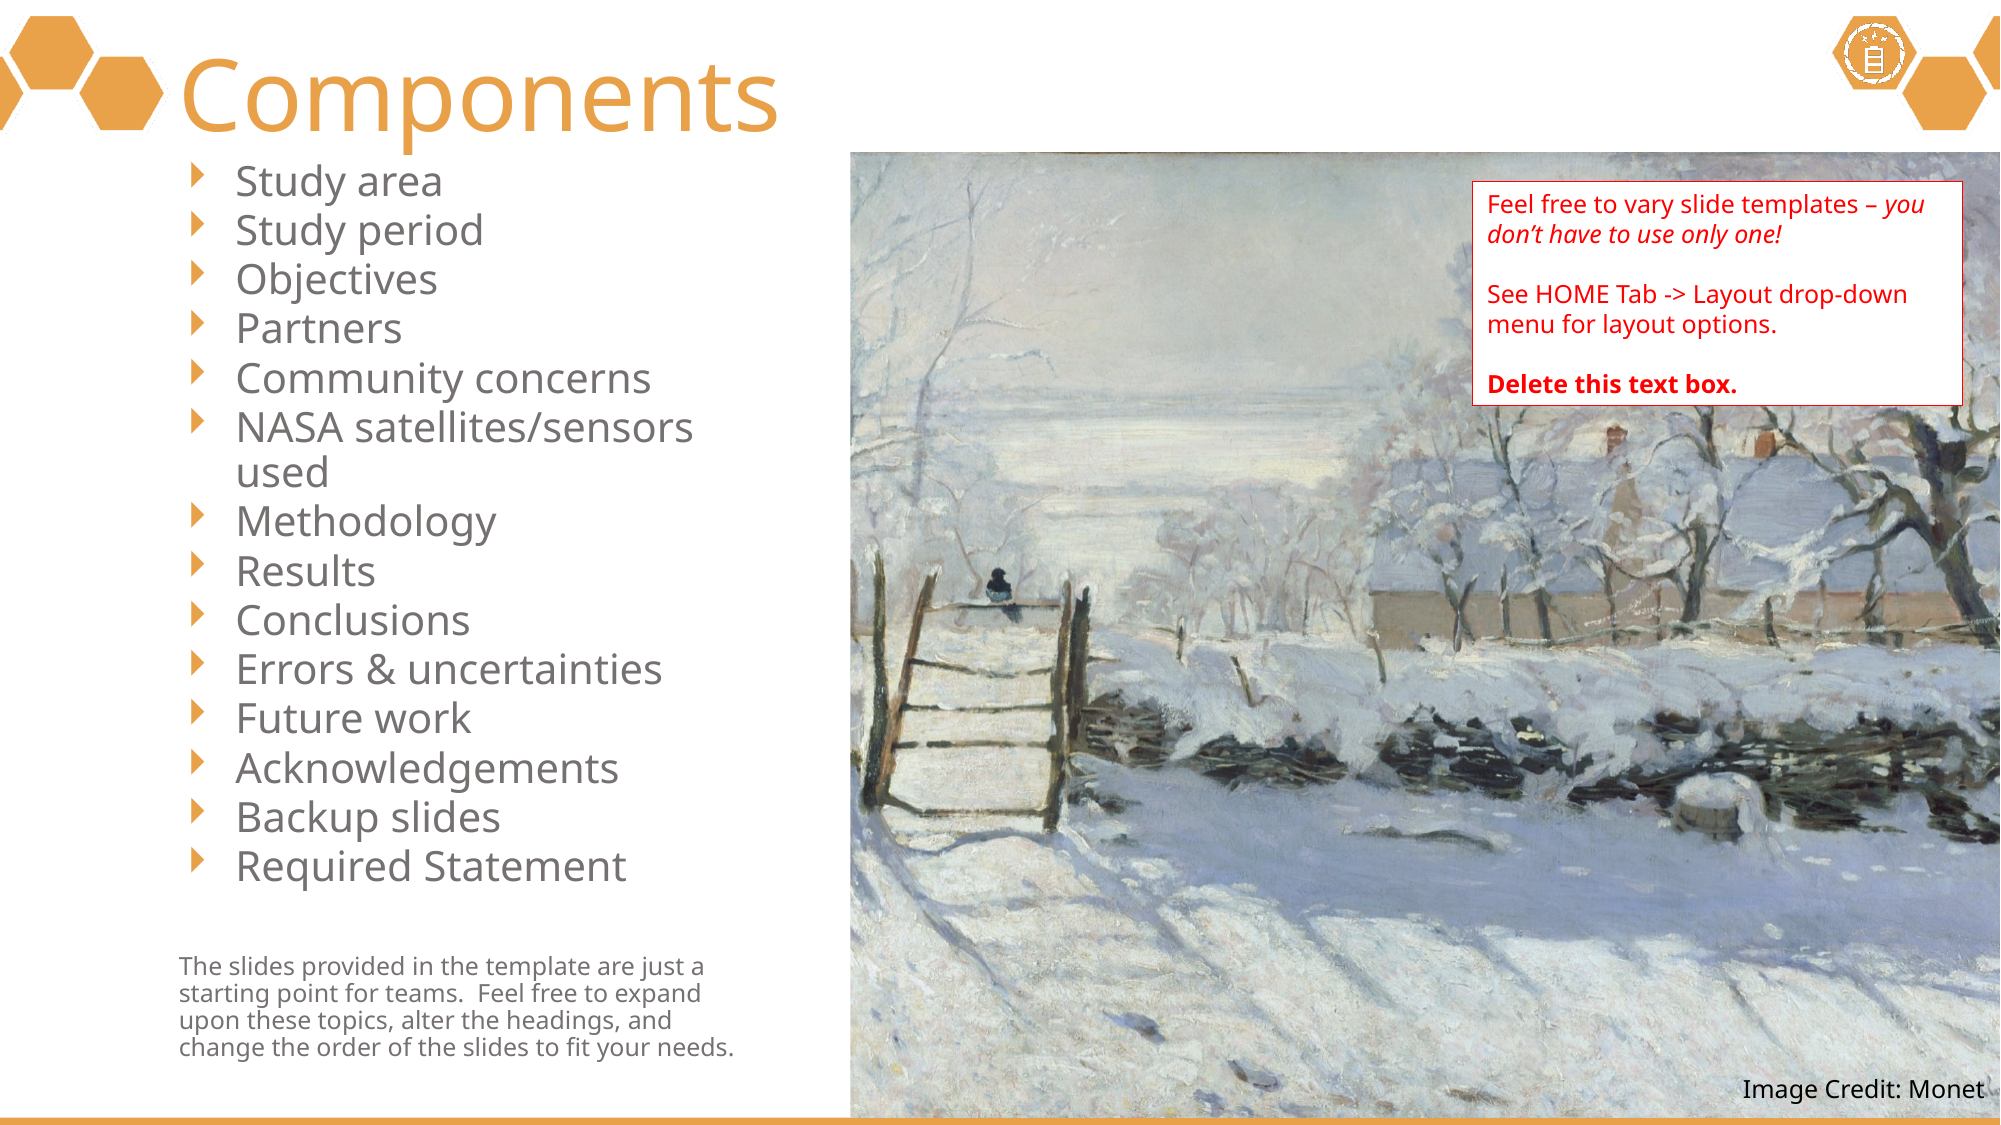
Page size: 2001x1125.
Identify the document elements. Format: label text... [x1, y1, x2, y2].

list Study area Study period Objectives Partners Community concerns NASA satellites/sensors used Methodology Results Conclusions Errors & uncertainties Future work Acknowledgements Backup slides Required Statement [164, 152, 779, 930]
title Components [164, 59, 1709, 139]
picture [0, 0, 2000, 1118]
text_box The slides provided in the template are just a starting point for teams. Feel free to expand upon these topics, alter the headings, and change the order of the slides to fit your needs. [163, 946, 779, 1070]
